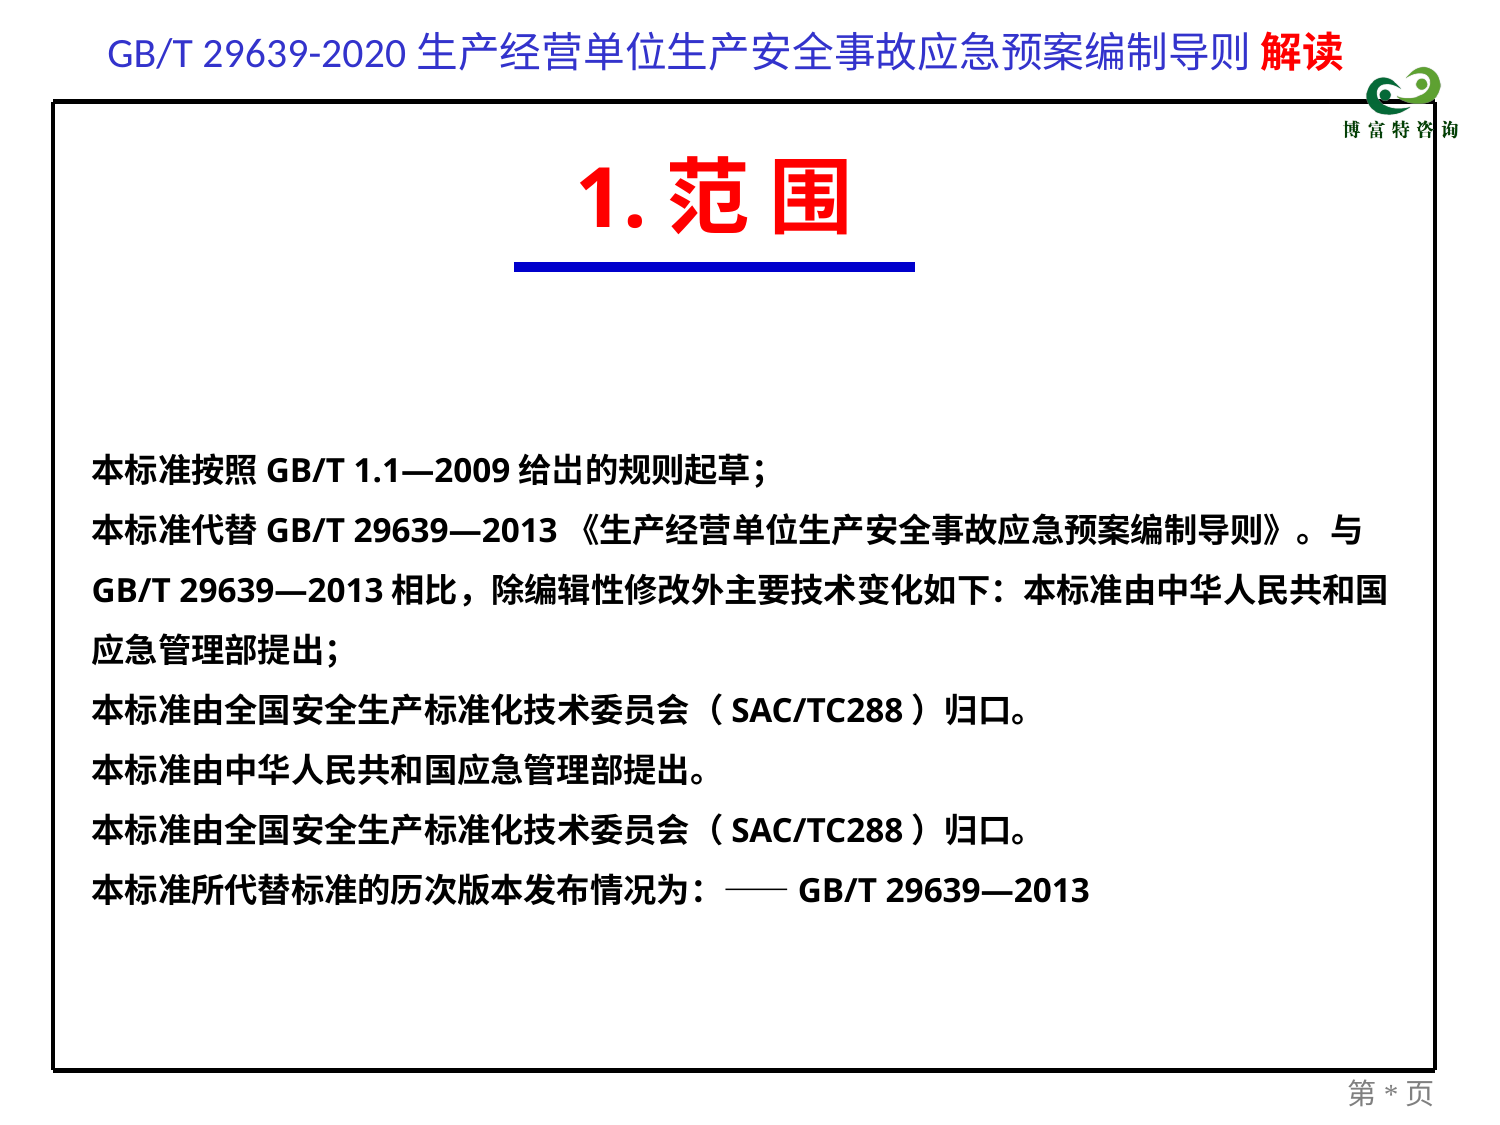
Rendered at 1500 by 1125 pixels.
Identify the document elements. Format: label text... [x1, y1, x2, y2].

text_box 1.范 围 [560, 137, 864, 253]
text_box 本标准按照GB/T 1.1—2009给岀的规则起草； 本标准代替GB/T 29639—2013《生产经营单位生产安全事故应急预案编制导则》。与 GB/T 29639—2013相比，除编辑性修改外主要技术变化如下：本标准由中华人民共和国应急管理部提出； 本标准由全国安全生产标准化技术委员会（SAC/TC288）归口。 本标准由中华人民共和国应急管理部提出。 本标准由全国安全生产标准化技术委员会（SAC/TC288）归口。 本标准所代替标准的历次版本发布情况为：——GB/T 29639—2013 [76, 326, 1424, 1013]
picture [1329, 66, 1477, 141]
